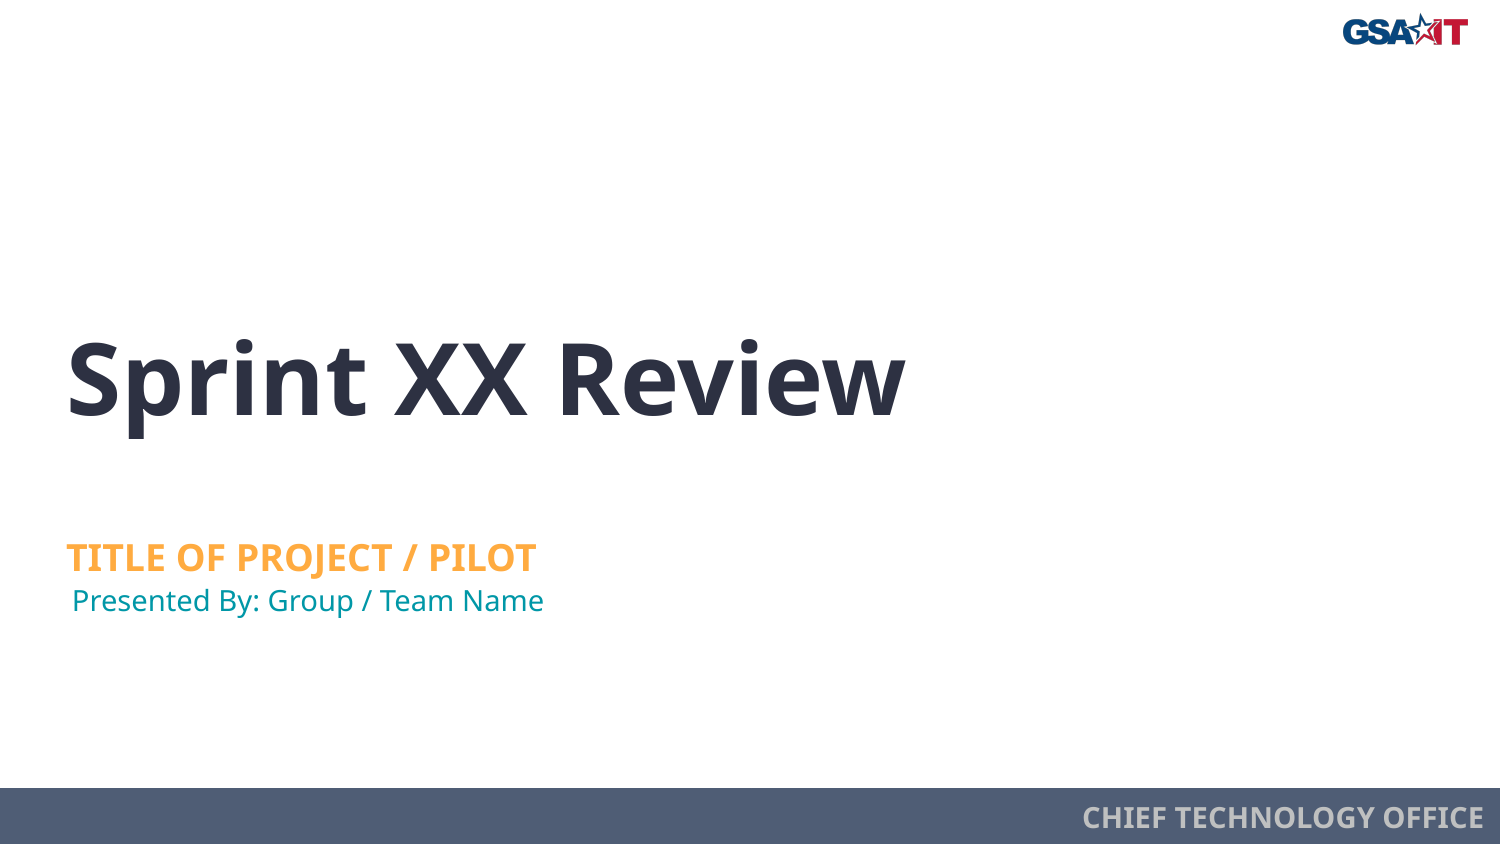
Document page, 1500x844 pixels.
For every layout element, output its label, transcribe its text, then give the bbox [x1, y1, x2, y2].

subtitle TITLE OF PROJECT / PILOT [51, 519, 1449, 599]
picture [1343, 10, 1468, 48]
title Sprint XX Review [51, 244, 1449, 508]
text_box Presented By: Group / Team Name [56, 575, 1440, 651]
